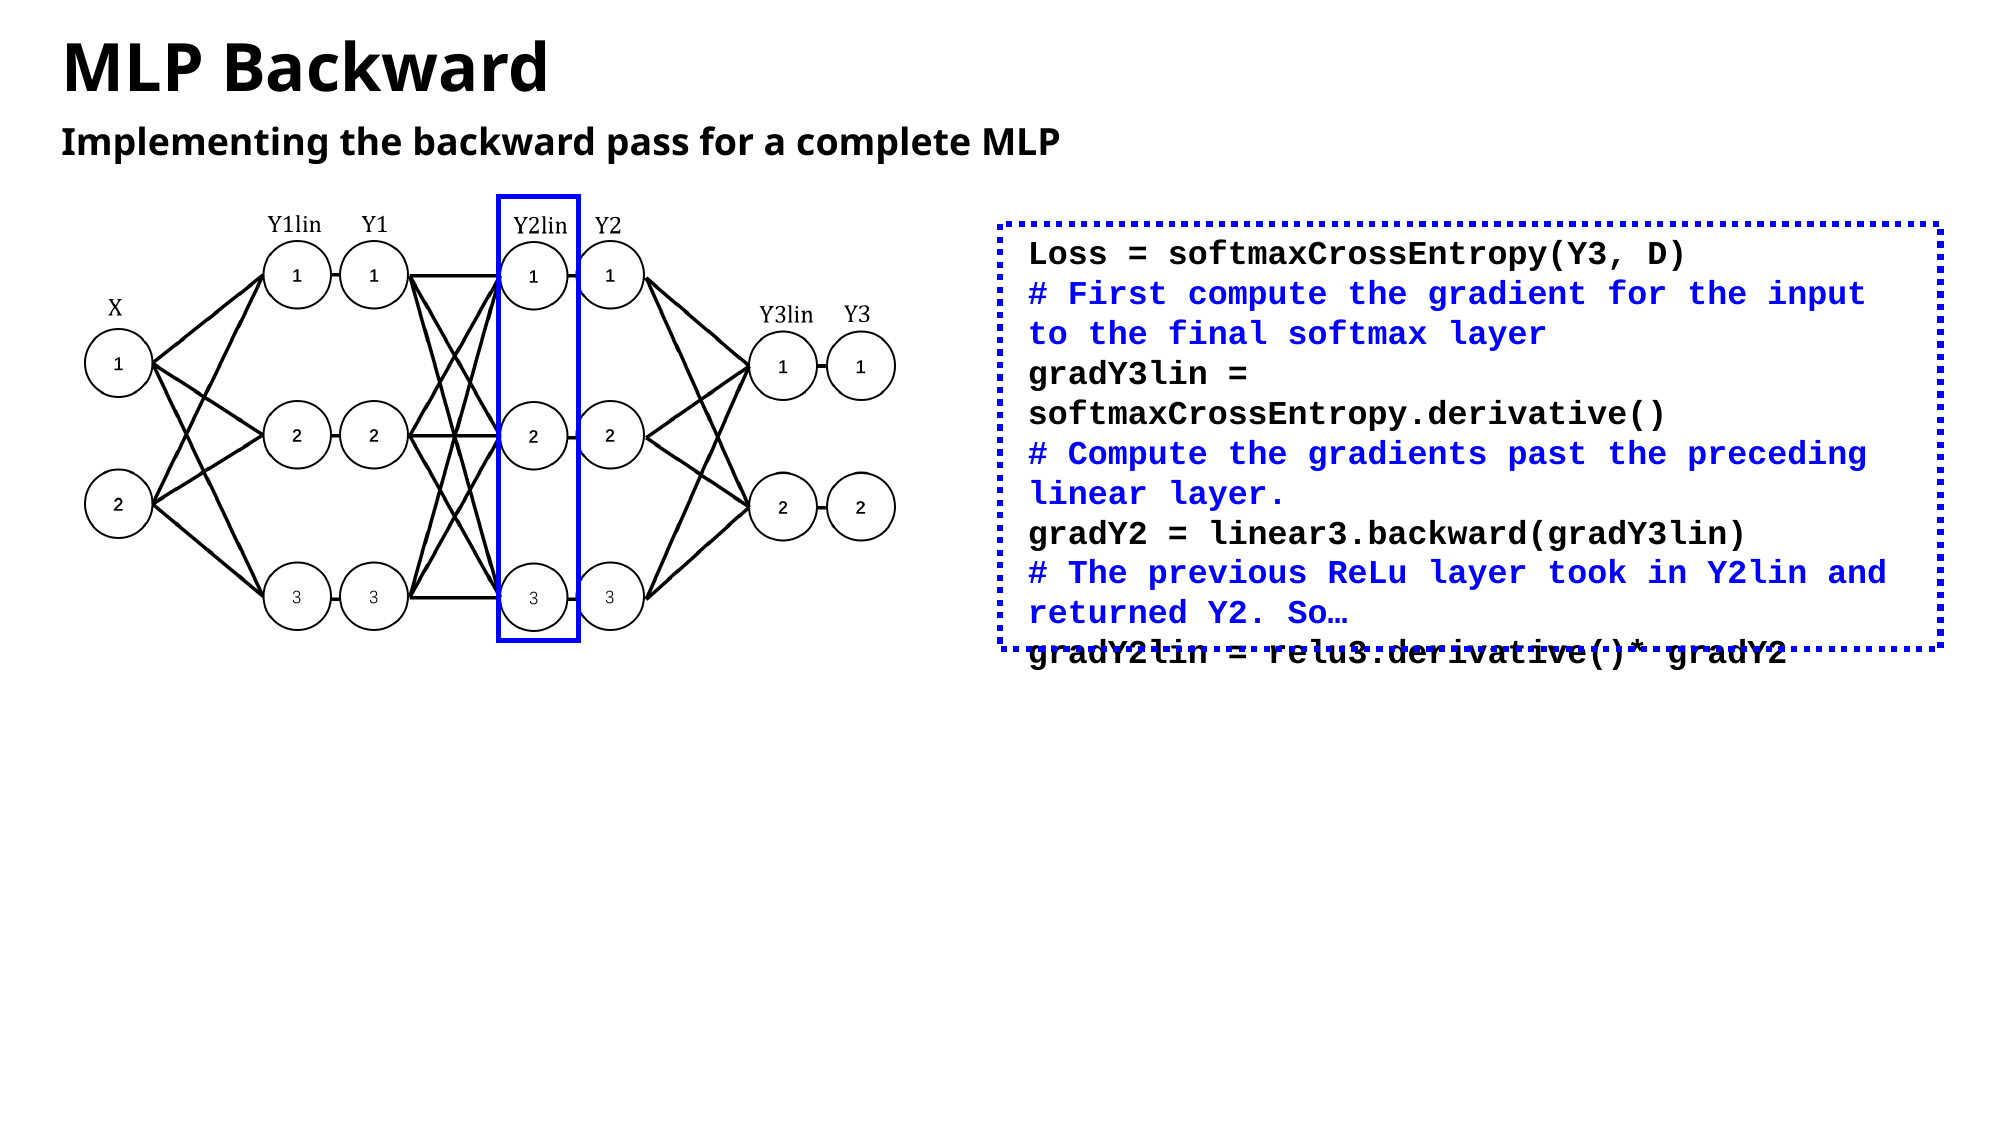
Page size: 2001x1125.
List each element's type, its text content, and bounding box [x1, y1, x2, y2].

text_box Implementing the backward pass for a complete MLP [46, 110, 1120, 170]
text_box [497, 632, 579, 642]
picture [83, 206, 896, 632]
text_box MLP Backward [46, 17, 567, 110]
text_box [999, 224, 1941, 650]
text_box [497, 196, 579, 206]
